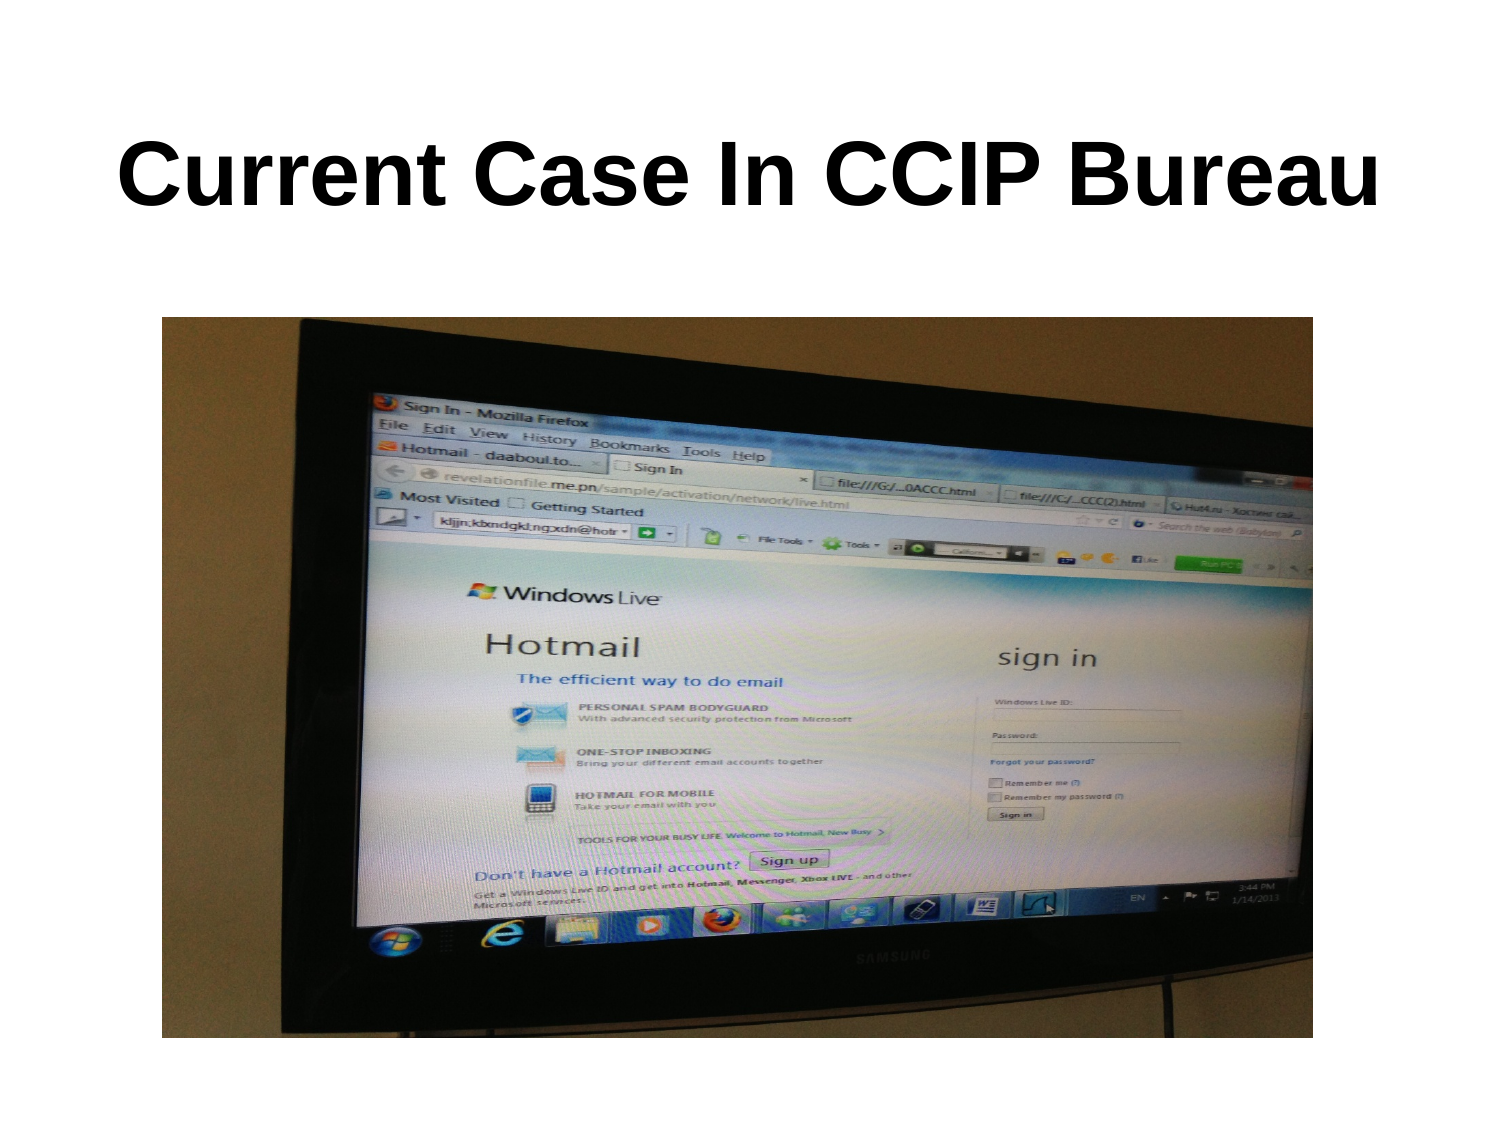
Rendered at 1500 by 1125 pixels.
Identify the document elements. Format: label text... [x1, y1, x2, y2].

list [162, 317, 1313, 1038]
title Current Case In CCIP Bureau [75, 75, 1425, 263]
